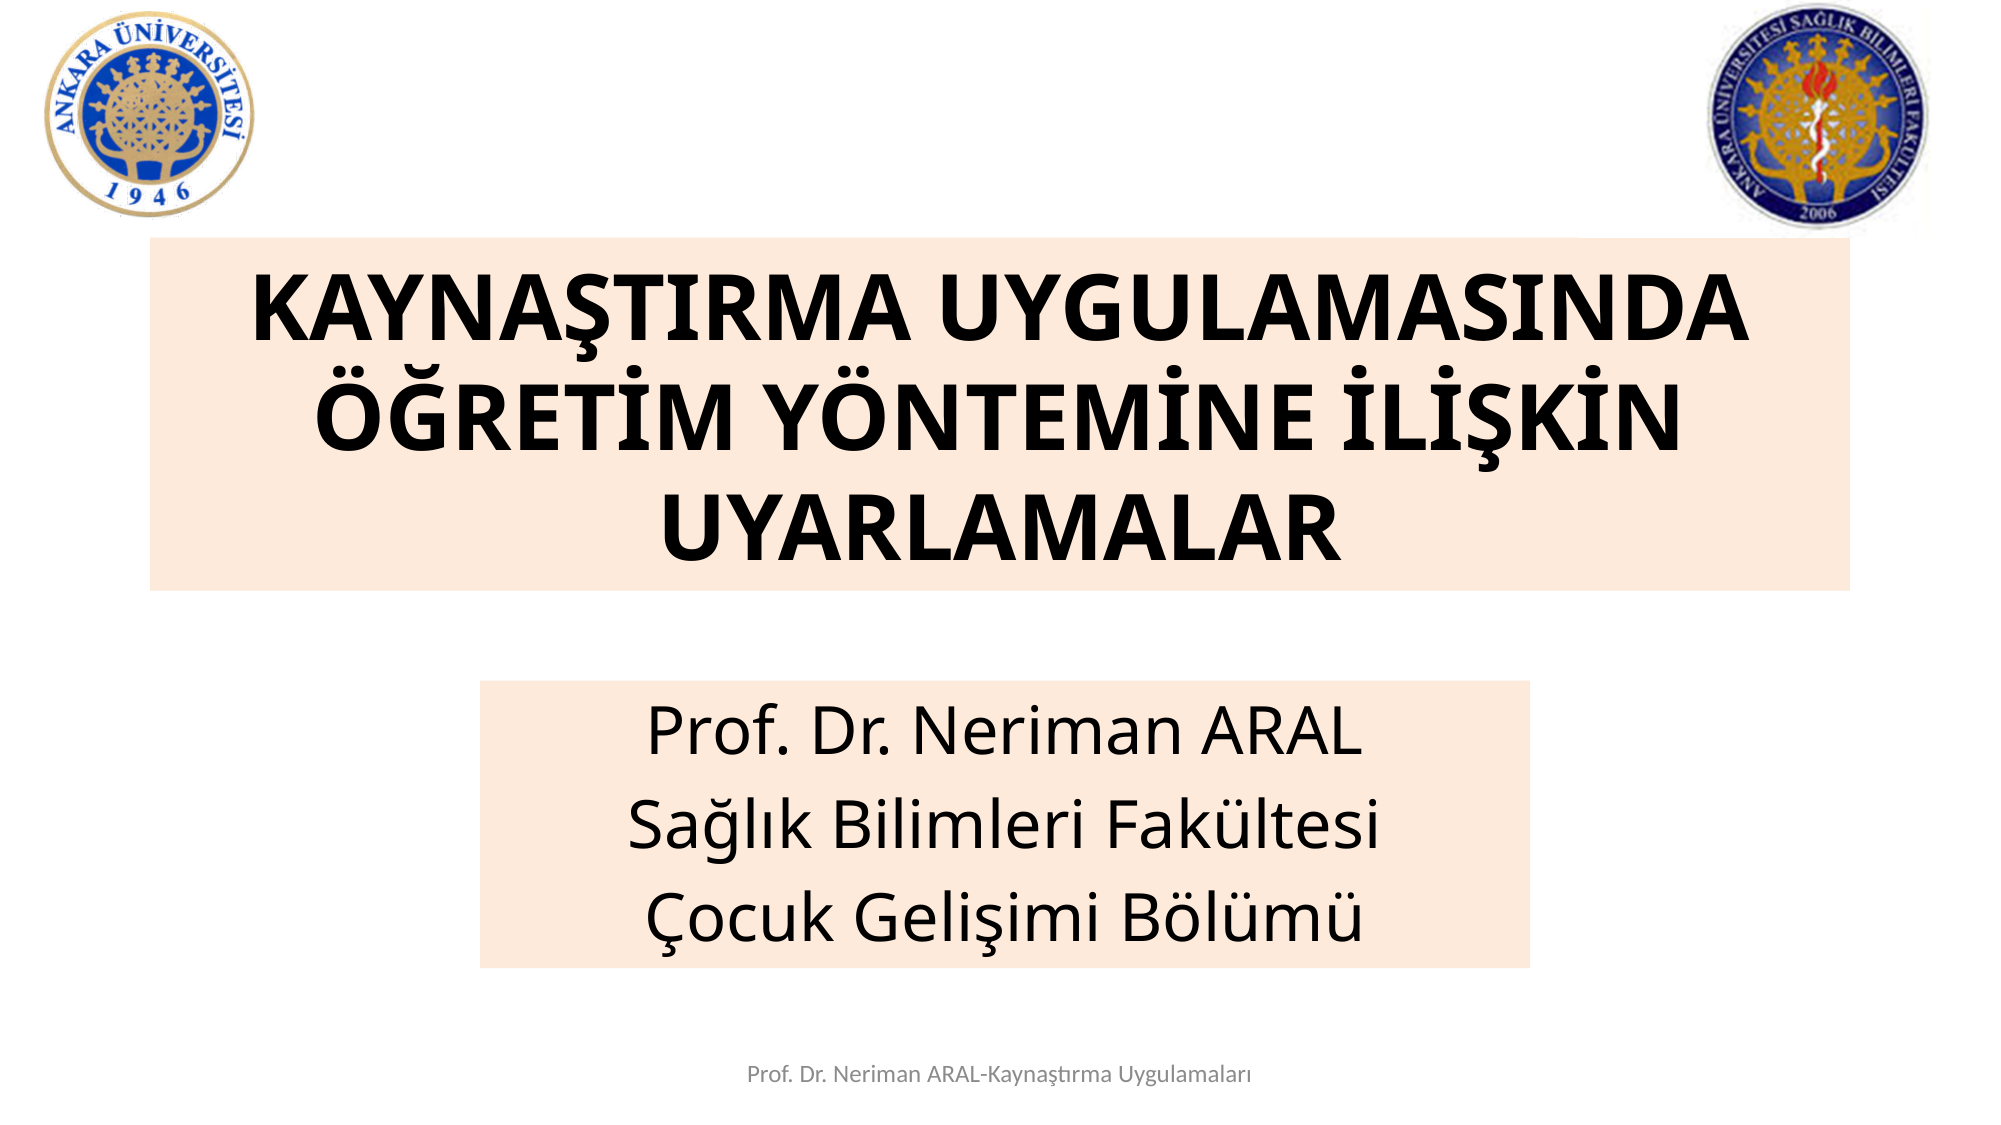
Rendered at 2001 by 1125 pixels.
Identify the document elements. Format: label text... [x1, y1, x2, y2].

title KAYNAŞTIRMA UYGULAMASINDA ÖĞRETİM YÖNTEMİNE İLİŞKİN UYARLAMALAR [150, 237, 1850, 591]
footer Prof. Dr. Neriman ARAL-Kaynaştırma Uygulamaları [683, 1042, 1317, 1103]
picture [43, 11, 257, 220]
picture [1578, 0, 2000, 238]
subtitle Prof. Dr. Neriman ARAL Sağlık Bilimleri Fakültesi Çocuk Gelişimi Bölümü [480, 680, 1531, 969]
